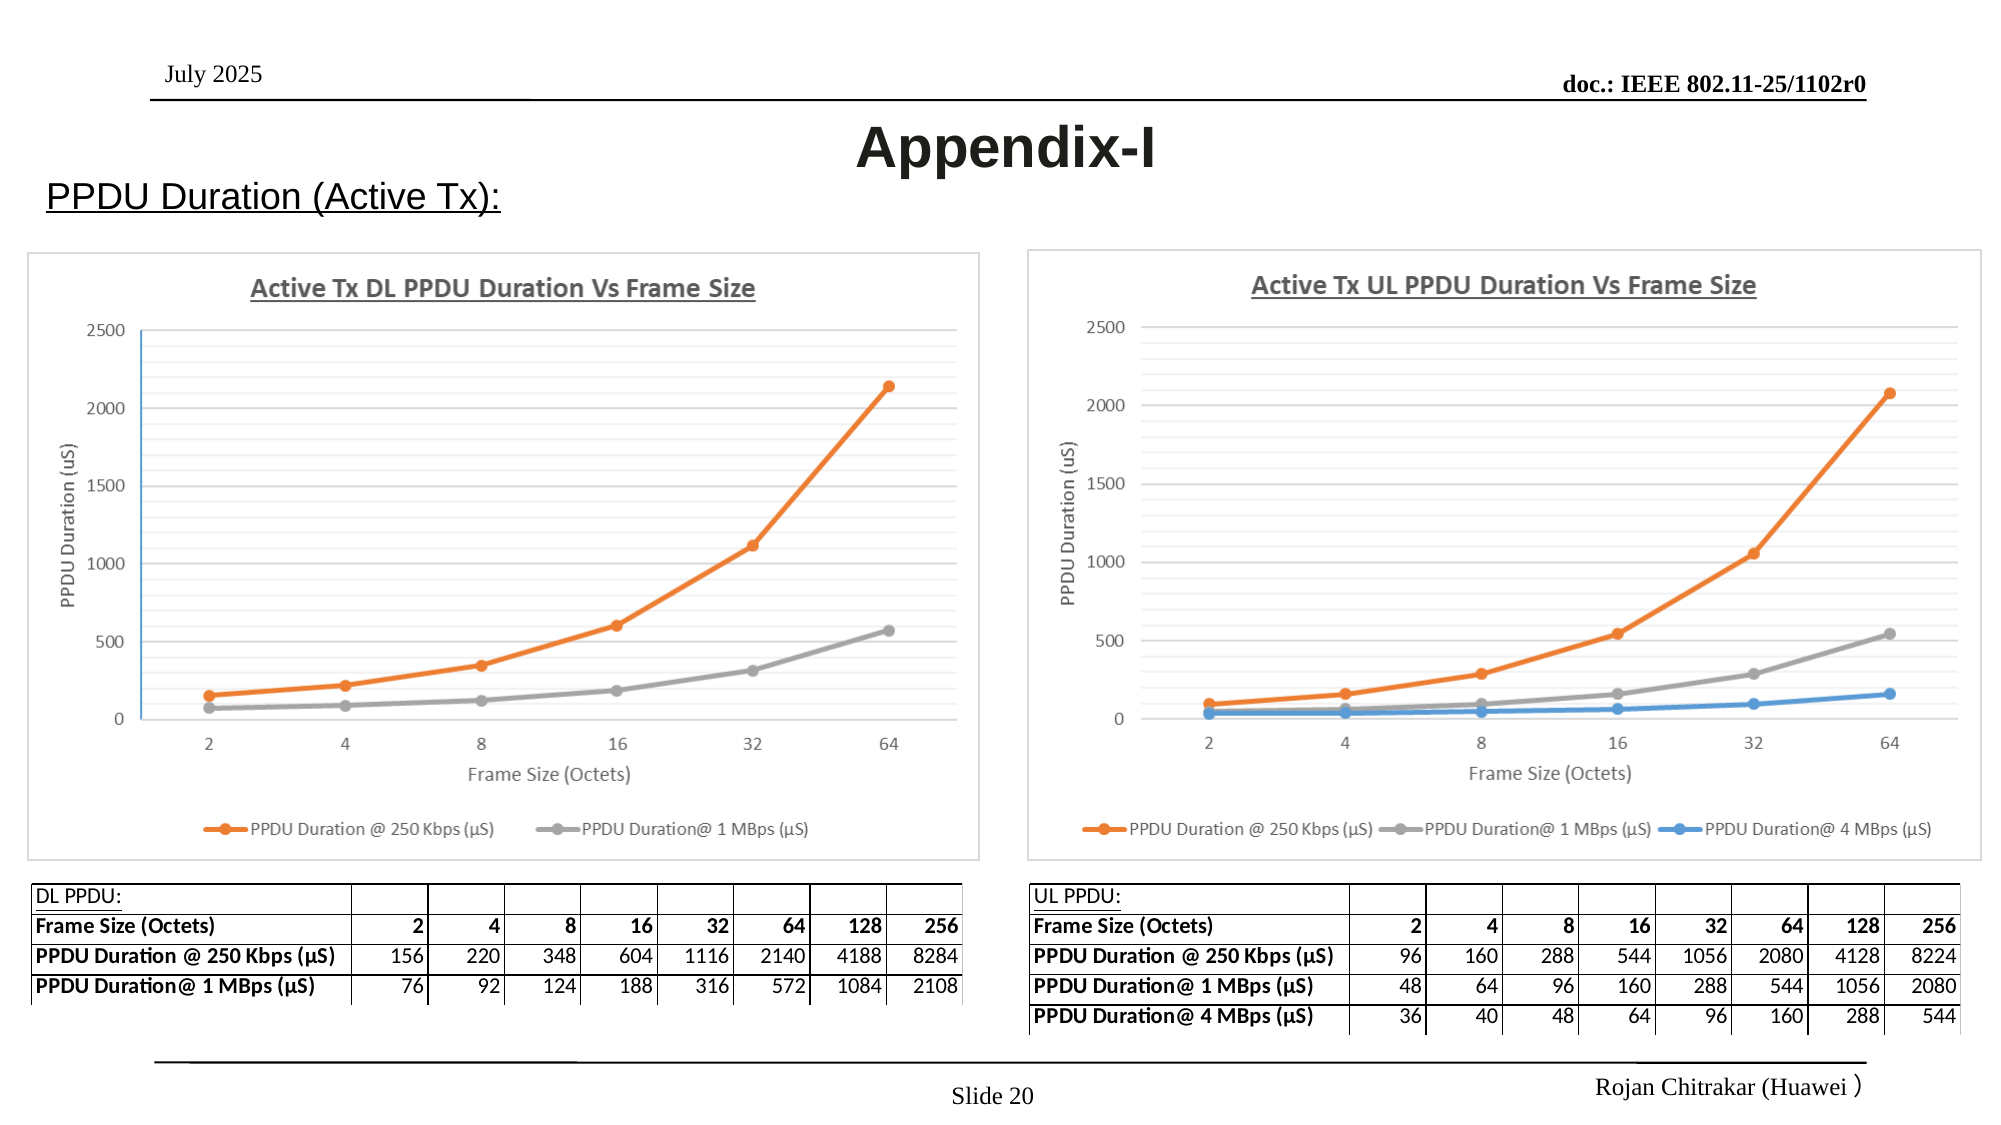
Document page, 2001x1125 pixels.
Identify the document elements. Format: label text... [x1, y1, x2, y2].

picture [1028, 883, 1962, 1037]
title Appendix-I [165, 101, 1864, 169]
picture [1027, 249, 1982, 862]
slide_number Slide 20 [921, 1075, 1065, 1115]
text_box PPDU Duration (Active Tx): [31, 169, 1969, 225]
picture [26, 252, 980, 862]
picture [30, 883, 964, 1007]
